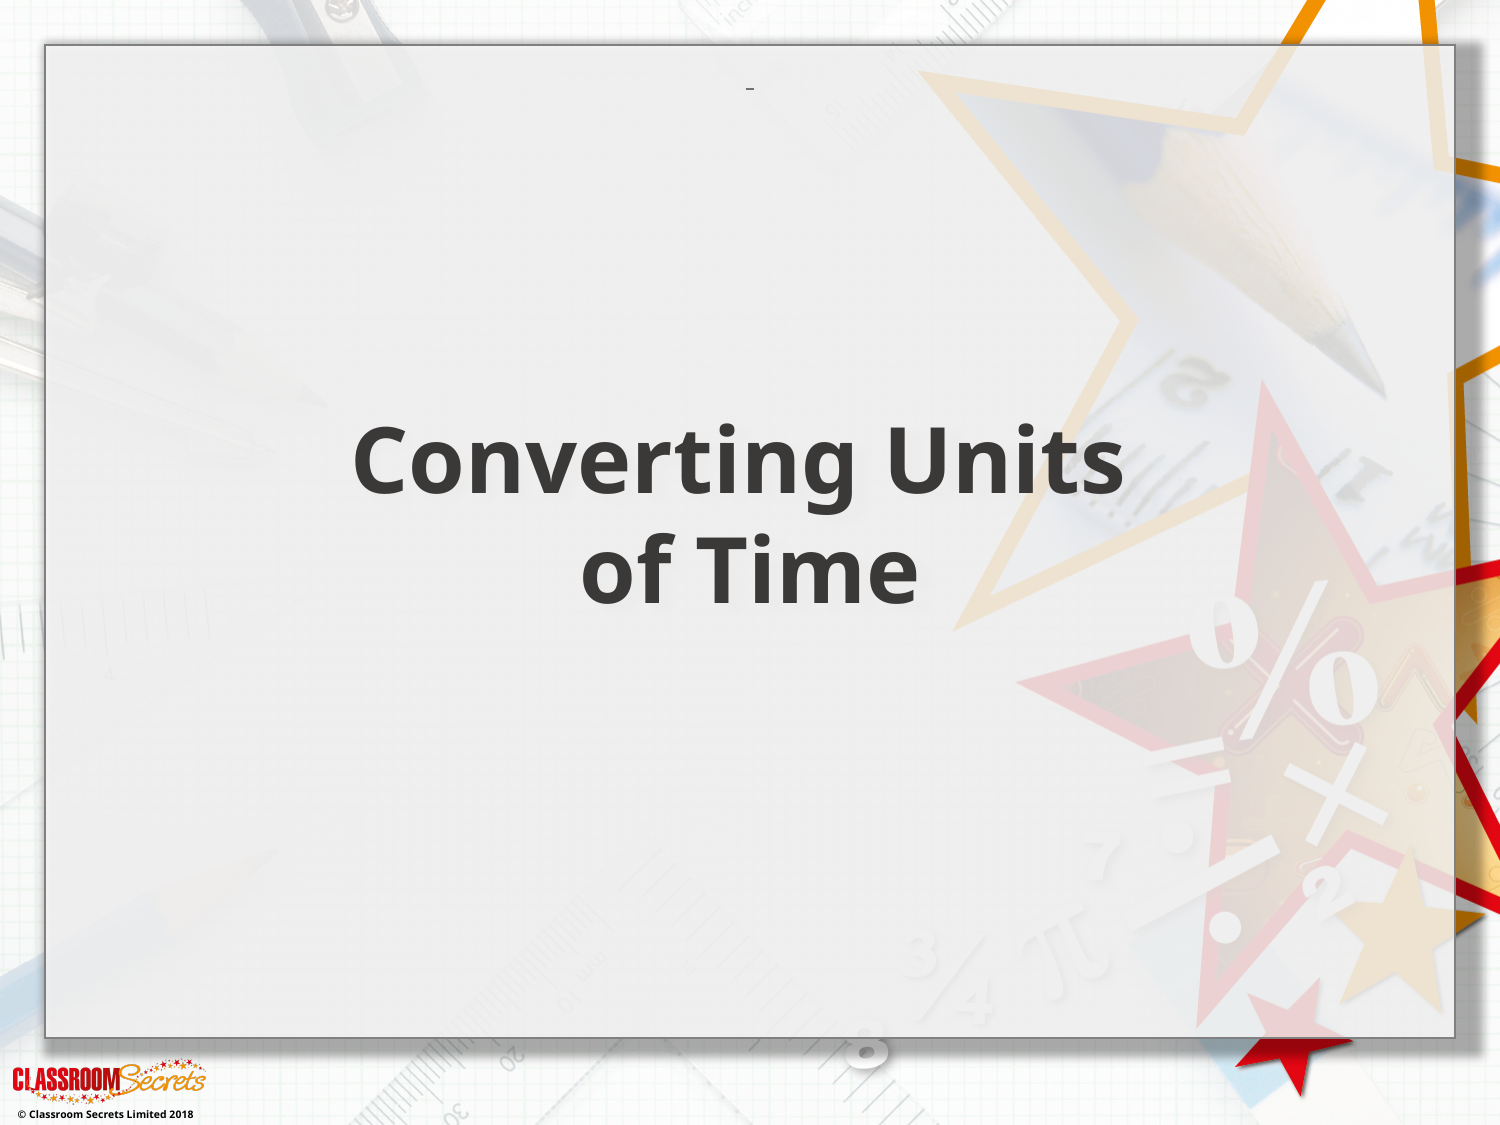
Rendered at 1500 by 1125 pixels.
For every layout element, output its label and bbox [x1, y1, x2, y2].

text_box [2, 1058, 216, 1125]
picture [0, 0, 1500, 1125]
